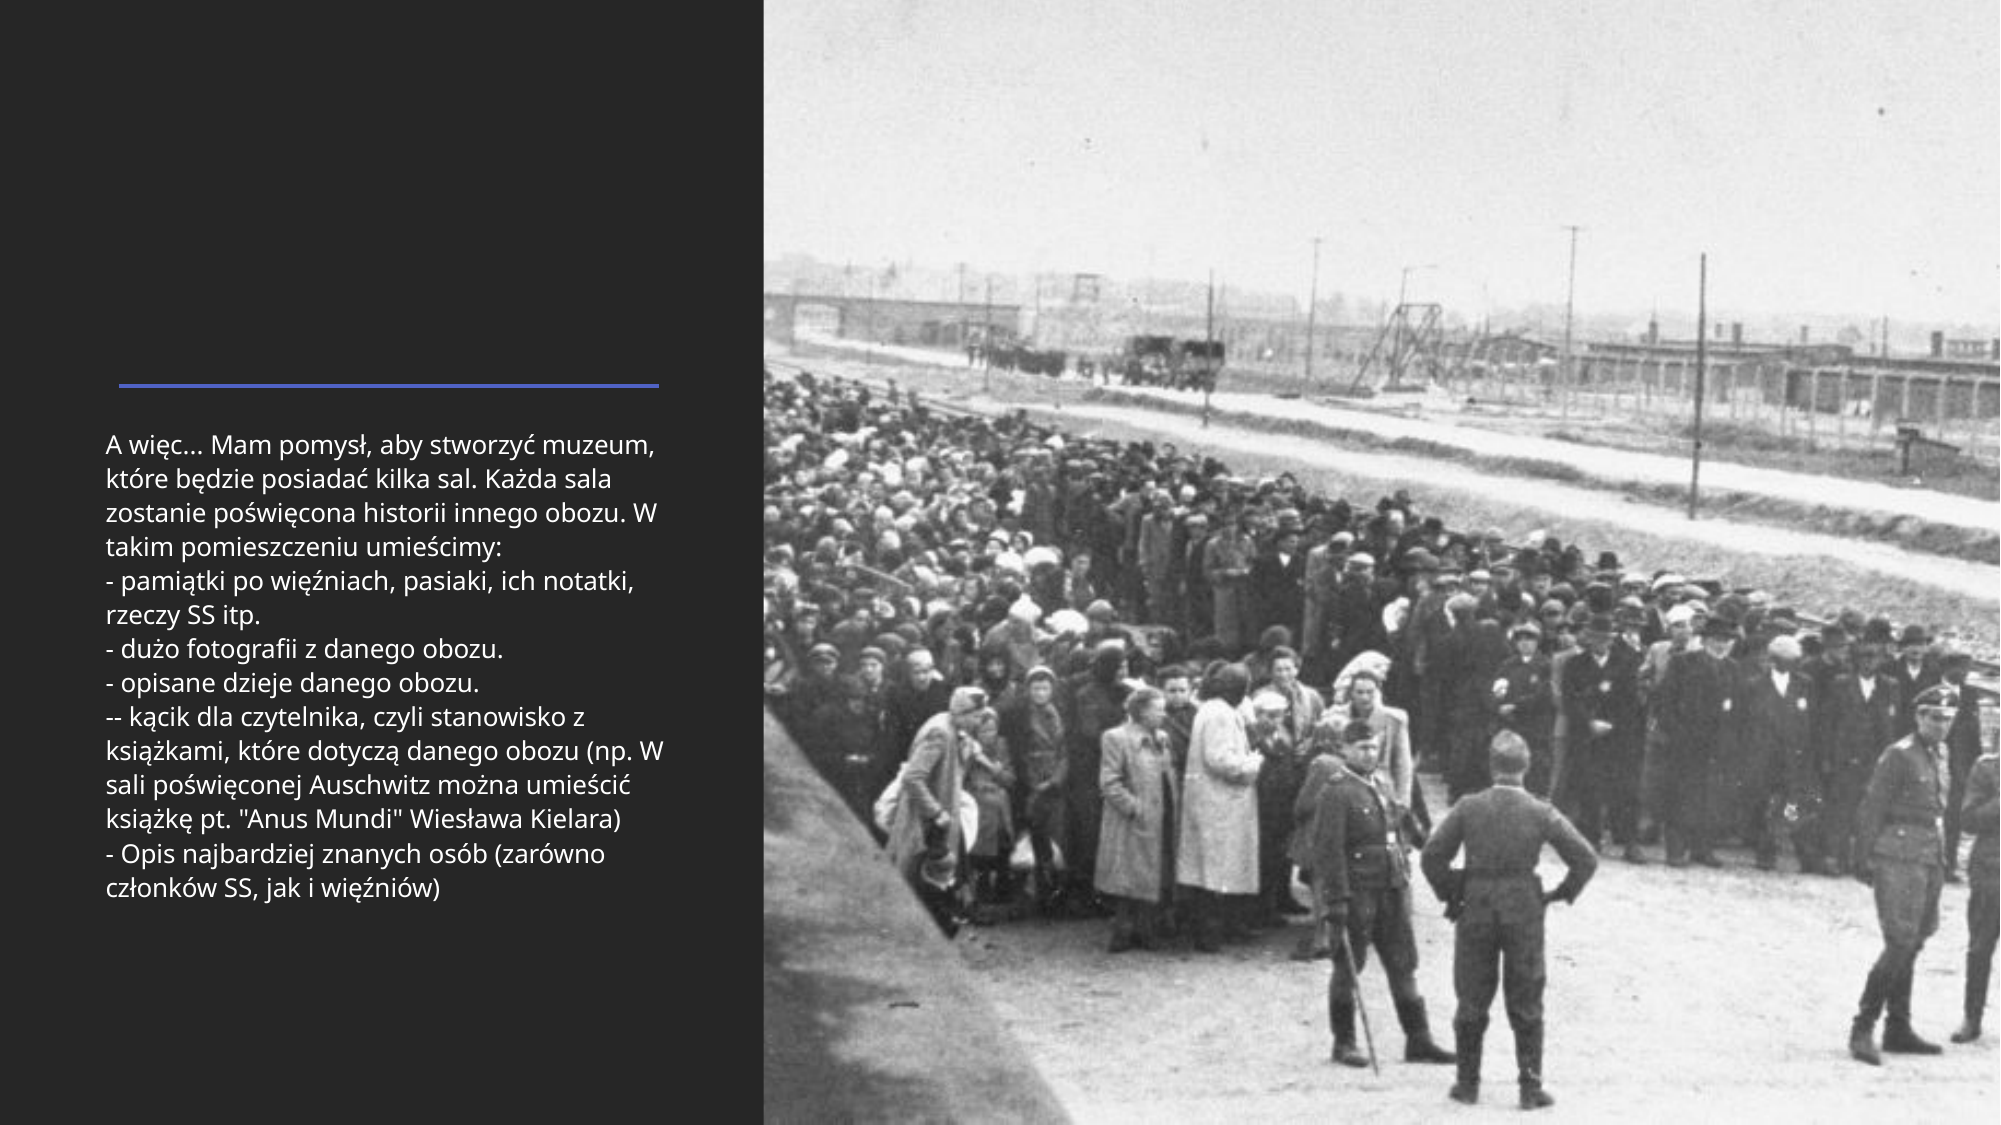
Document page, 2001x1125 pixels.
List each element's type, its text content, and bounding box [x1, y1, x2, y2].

text_box [0, 0, 762, 1125]
list A więc... Mam pomysł, aby stworzyć muzeum, które będzie posiadać kilka sal. Każda sala zostanie poświęcona historii innego obozu. W takim pomieszczeniu umieścimy: - pamiątki po więźniach, pasiaki, ich notatki, rzeczy SS itp. - dużo fotografii z danego obozu. - opisane dzieje danego obozu. -- kącik dla czytelnika, czyli stanowisko z książkami, które dotyczą danego obozu (np. W sali poświęconej Auschwitz można umieścić książkę pt. "Anus Mundi" Wiesława Kielara) - Opis najbardziej znanych osób (zarówno członków SS, jak i więźniów) [105, 417, 672, 966]
picture [762, 0, 2000, 1125]
